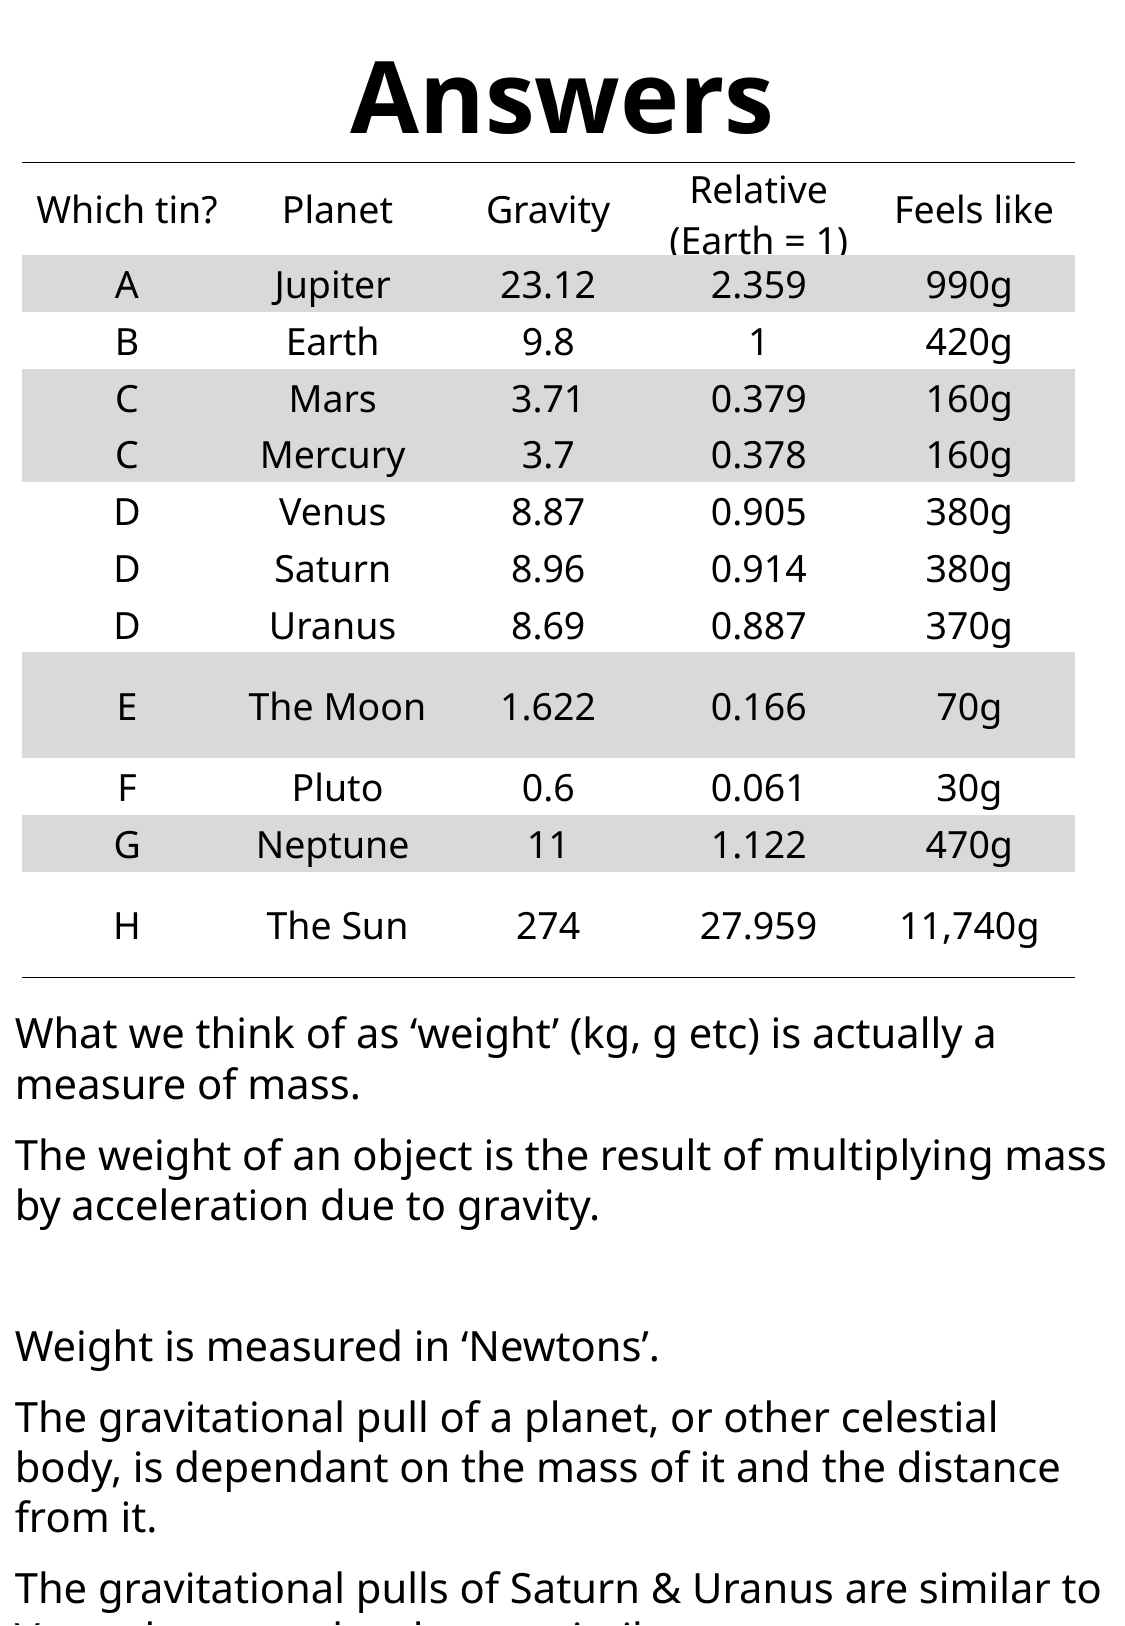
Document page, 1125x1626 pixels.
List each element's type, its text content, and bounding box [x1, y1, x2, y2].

table_cell 8.69 [443, 596, 654, 652]
table_header Planet [232, 163, 443, 255]
table_cell H [22, 872, 232, 977]
table_cell Pluto [232, 758, 443, 815]
table_cell 70g [864, 652, 1075, 758]
table_header Which tin? [22, 163, 232, 255]
table_cell Neptune [232, 815, 443, 872]
table_cell A [22, 255, 232, 312]
table_cell Saturn [232, 539, 443, 596]
table_cell Jupiter [232, 255, 443, 312]
table_cell 9.8 [443, 312, 654, 369]
table_cell D [22, 596, 232, 652]
table_cell 0.061 [654, 758, 864, 815]
table_cell 0.378 [654, 425, 864, 482]
table_cell Mercury [232, 425, 443, 482]
table_cell G [22, 815, 232, 872]
table_cell 420g [864, 312, 1075, 369]
table_cell 0.166 [654, 652, 864, 758]
table_cell The Moon [232, 652, 443, 758]
table_cell 160g [864, 425, 1075, 482]
table_cell 30g [864, 758, 1075, 815]
table_cell Mars [232, 369, 443, 425]
table_cell 2.359 [654, 255, 864, 312]
table_cell 990g [864, 255, 1075, 312]
table_cell C [22, 425, 232, 482]
table_cell Venus [232, 482, 443, 539]
table_cell 380g [864, 539, 1075, 596]
table_cell D [22, 482, 232, 539]
table_cell 1.622 [443, 652, 654, 758]
table_cell 0.887 [654, 596, 864, 652]
table_cell B [22, 312, 232, 369]
table_cell 370g [864, 596, 1075, 652]
table_cell F [22, 758, 232, 815]
table_cell E [22, 652, 232, 758]
table_cell 11 [443, 815, 654, 872]
text_box Answers [50, 26, 1075, 161]
table_header Feels like [864, 163, 1075, 255]
table_cell 3.7 [443, 425, 654, 482]
table_cell 0.6 [443, 758, 654, 815]
table_header Gravity [443, 163, 654, 255]
table_cell 0.914 [654, 539, 864, 596]
table_cell 380g [864, 482, 1075, 539]
table_cell 0.905 [654, 482, 864, 539]
table_cell 8.96 [443, 539, 654, 596]
table_cell 274 [443, 872, 654, 977]
table_cell D [22, 539, 232, 596]
table_cell 0.379 [654, 369, 864, 425]
table_cell 8.87 [443, 482, 654, 539]
table_cell 1.122 [654, 815, 864, 872]
table_cell The Sun [232, 872, 443, 977]
table_cell 27.959 [654, 872, 864, 977]
table_header Relative (Earth = 1) [654, 163, 864, 255]
table_cell Uranus [232, 596, 443, 652]
table_cell 1 [654, 312, 864, 369]
table_cell 3.71 [443, 369, 654, 425]
table_cell Earth [232, 312, 443, 369]
table_cell 11,740g [864, 872, 1075, 977]
table_cell C [22, 369, 232, 425]
table_cell 160g [864, 369, 1075, 425]
table_cell 23.12 [443, 255, 654, 312]
table_cell 470g [864, 815, 1075, 872]
